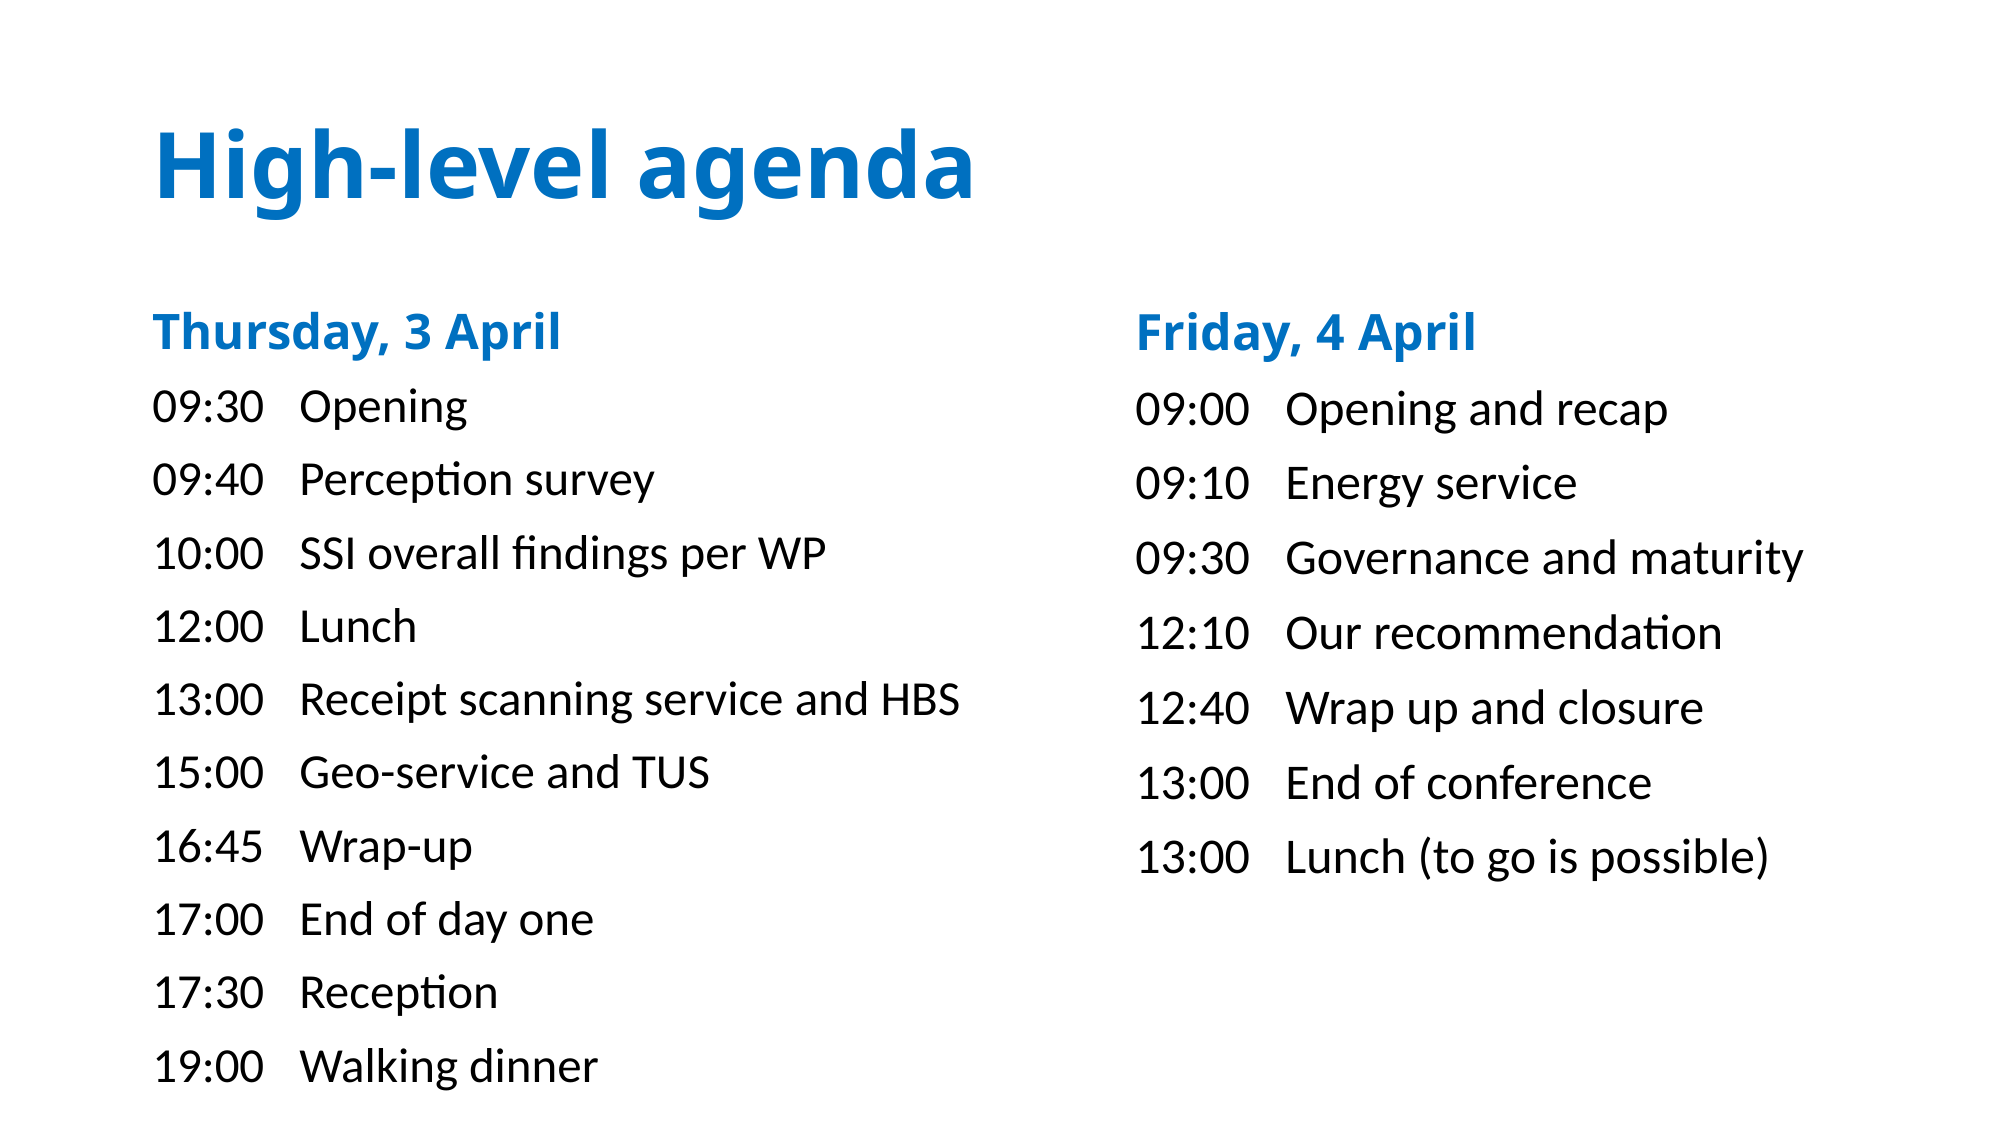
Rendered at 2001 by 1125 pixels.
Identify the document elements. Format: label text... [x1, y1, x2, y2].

title High-level agenda [137, 59, 1863, 278]
text_box Friday, 4 April 09:00 Opening and recap 09:10 Energy service 09:30 Governance and maturity 12:10 Our recommendation 12:40 Wrap up and closure 13:00 End of conference 13:00 Lunch (to go is possible) [1120, 299, 1904, 1014]
list Thursday, 3 April 09:30 Opening 09:40 Perception survey 10:00 SSI overall findings per WP 12:00 Lunch 13:00 Receipt scanning service and HBS 15:00 Geo-service and TUS 16:45 Wrap-up 17:00 End of day one 17:30 Reception 19:00 Walking dinner [137, 299, 1000, 1102]
